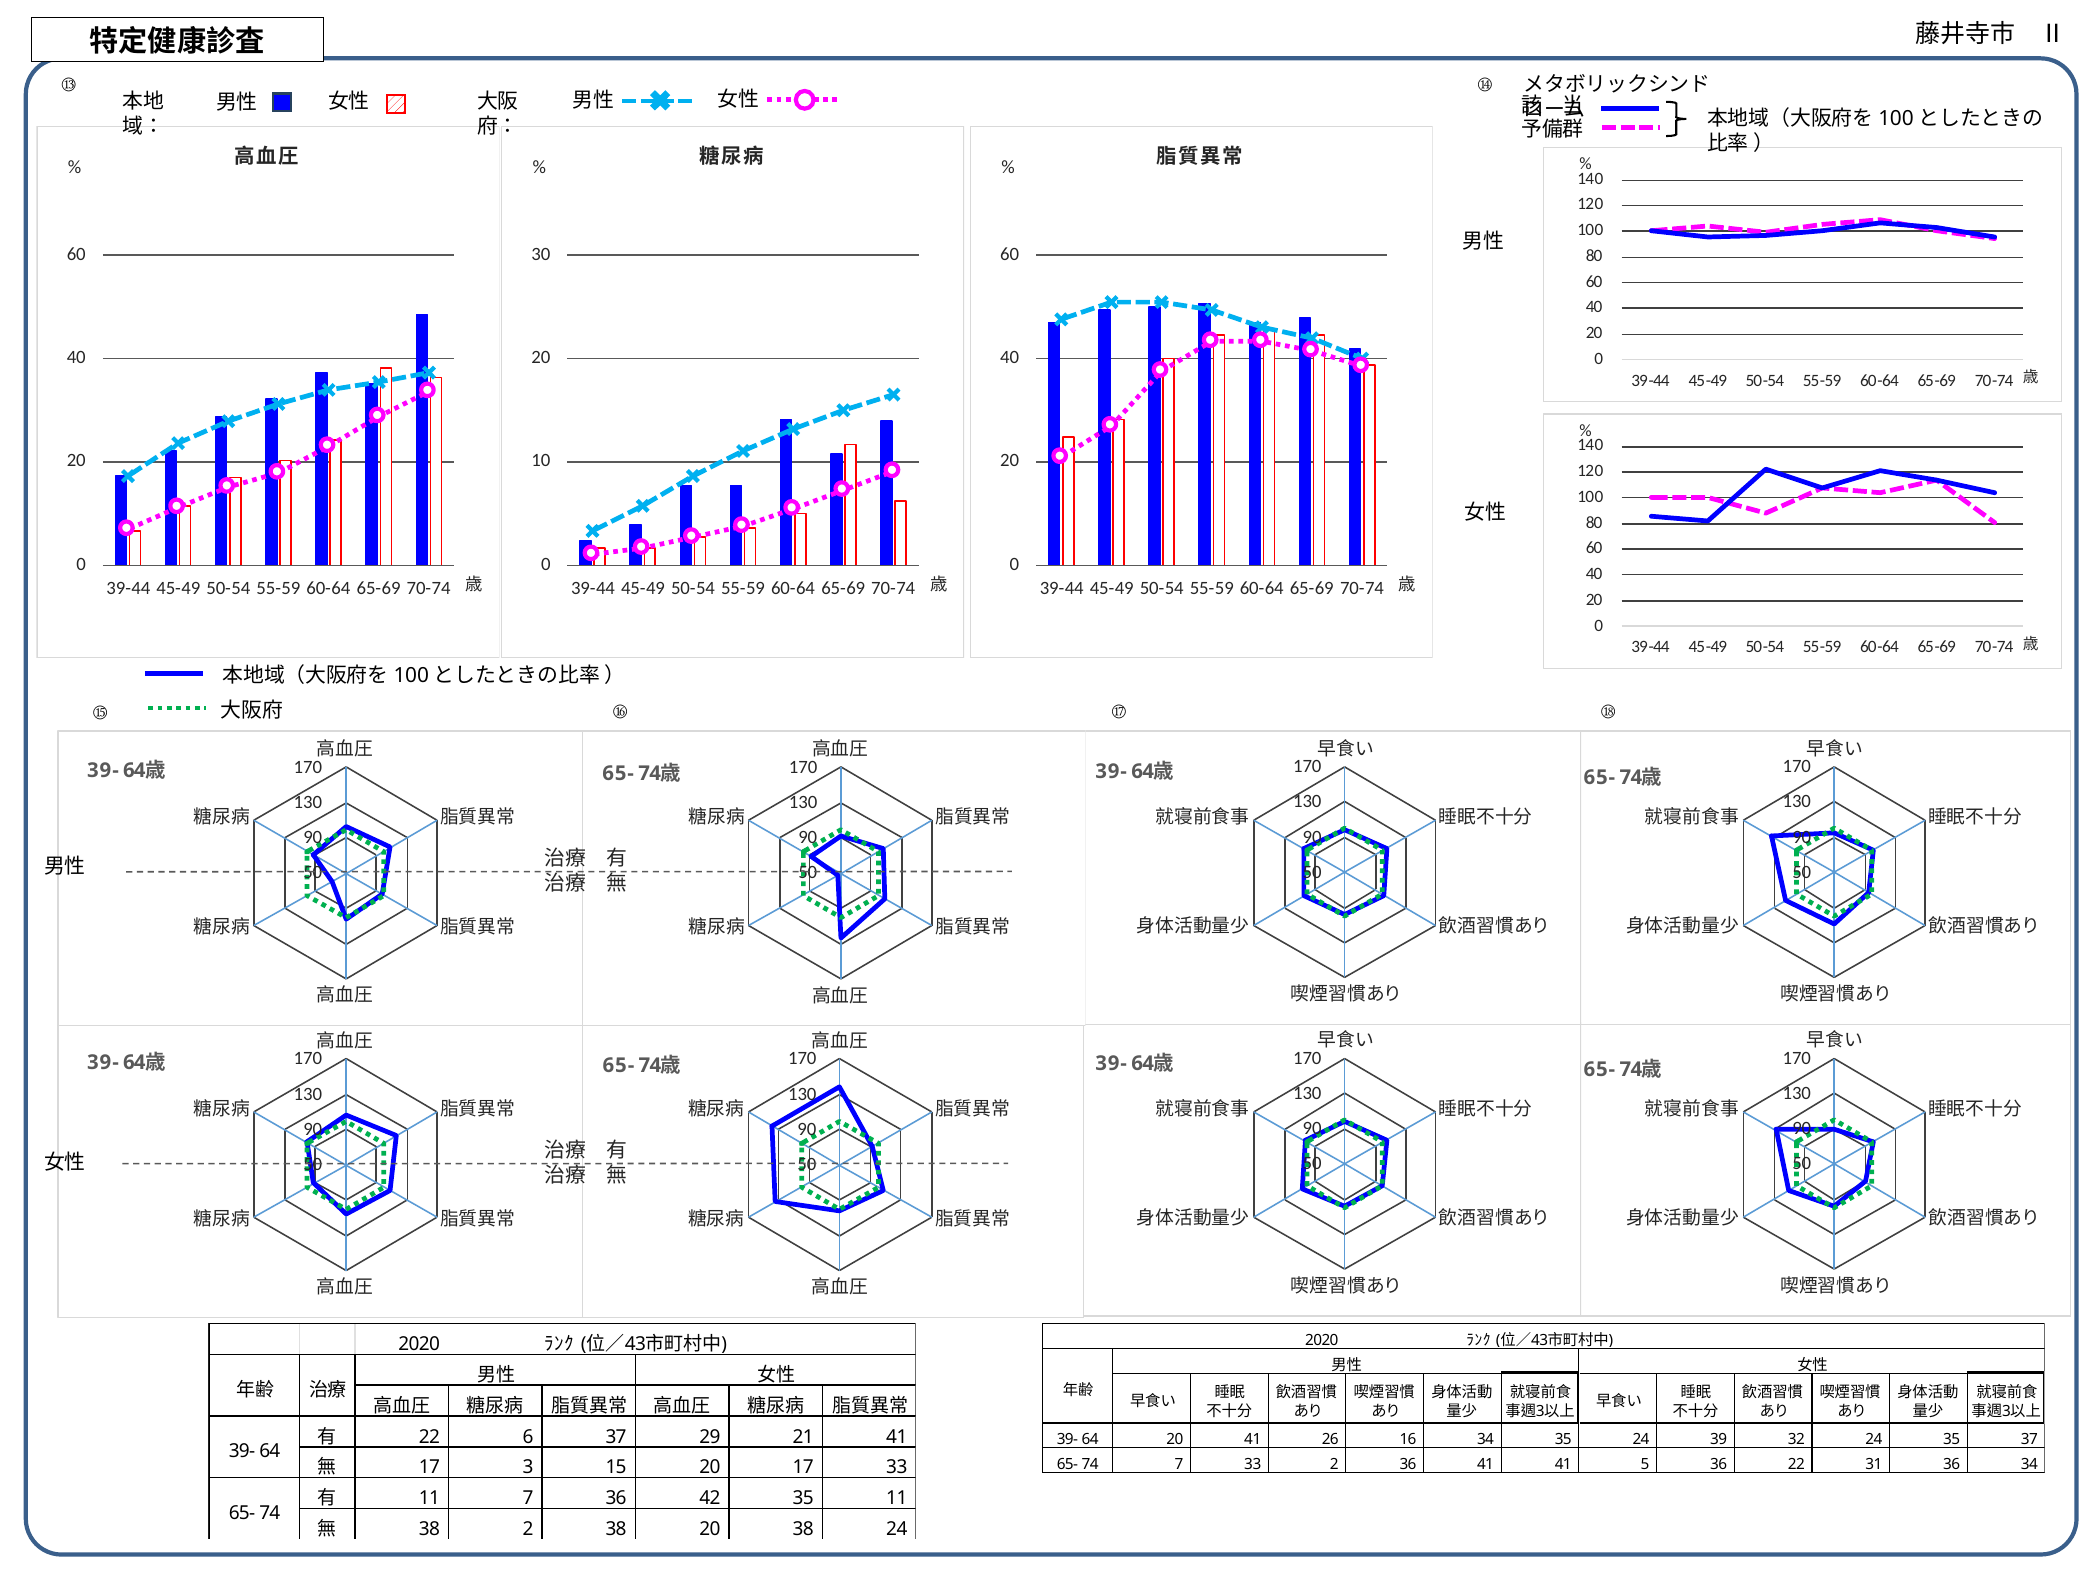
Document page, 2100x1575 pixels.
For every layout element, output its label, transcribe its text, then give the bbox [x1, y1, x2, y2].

text_box [794, 100, 815, 110]
text_box [794, 89, 815, 99]
text_box 男性 [1447, 219, 1520, 260]
picture [1041, 1322, 2046, 1474]
text_box ⑯ [597, 689, 651, 729]
picture [968, 124, 1433, 658]
text_box 男性 [201, 81, 274, 122]
text_box [25, 58, 2077, 1555]
text_box 特定健康診査 [31, 17, 324, 62]
text_box 女性 [703, 78, 783, 118]
text_box 藤井寺市 Ⅱ [1900, 10, 2100, 56]
text_box ⑬ [46, 63, 100, 104]
text_box 男性 [558, 79, 631, 120]
text_box 本地域： [108, 80, 212, 124]
text_box 本地域（大阪府を100としたときの比率 ） [1692, 97, 2077, 162]
text_box ⑱ [1585, 690, 1639, 729]
text_box 本地域（大阪府を100としたときの比率 ） [207, 658, 656, 694]
text_box [274, 92, 292, 112]
text_box 女性 [1450, 491, 1530, 532]
text_box 女性 [29, 1140, 56, 1181]
picture [208, 1322, 917, 1541]
text_box [648, 88, 672, 100]
text_box ⑮ [77, 690, 131, 729]
picture [56, 729, 2071, 1318]
text_box [648, 102, 672, 112]
text_box メタボリックシンドローム [1508, 63, 1755, 128]
text_box 男性 [29, 845, 56, 886]
text_box ⑭ [1462, 63, 1508, 104]
picture [1541, 412, 2063, 669]
text_box ⑰ [1096, 689, 1150, 729]
picture [1541, 145, 2063, 403]
text_box 大阪府 [206, 688, 324, 729]
text_box 大阪府： [462, 79, 567, 124]
text_box 予備群 [1502, 108, 1603, 149]
picture [35, 124, 964, 658]
text_box [393, 94, 406, 114]
text_box [1666, 128, 1677, 137]
text_box 女性 [313, 80, 393, 120]
